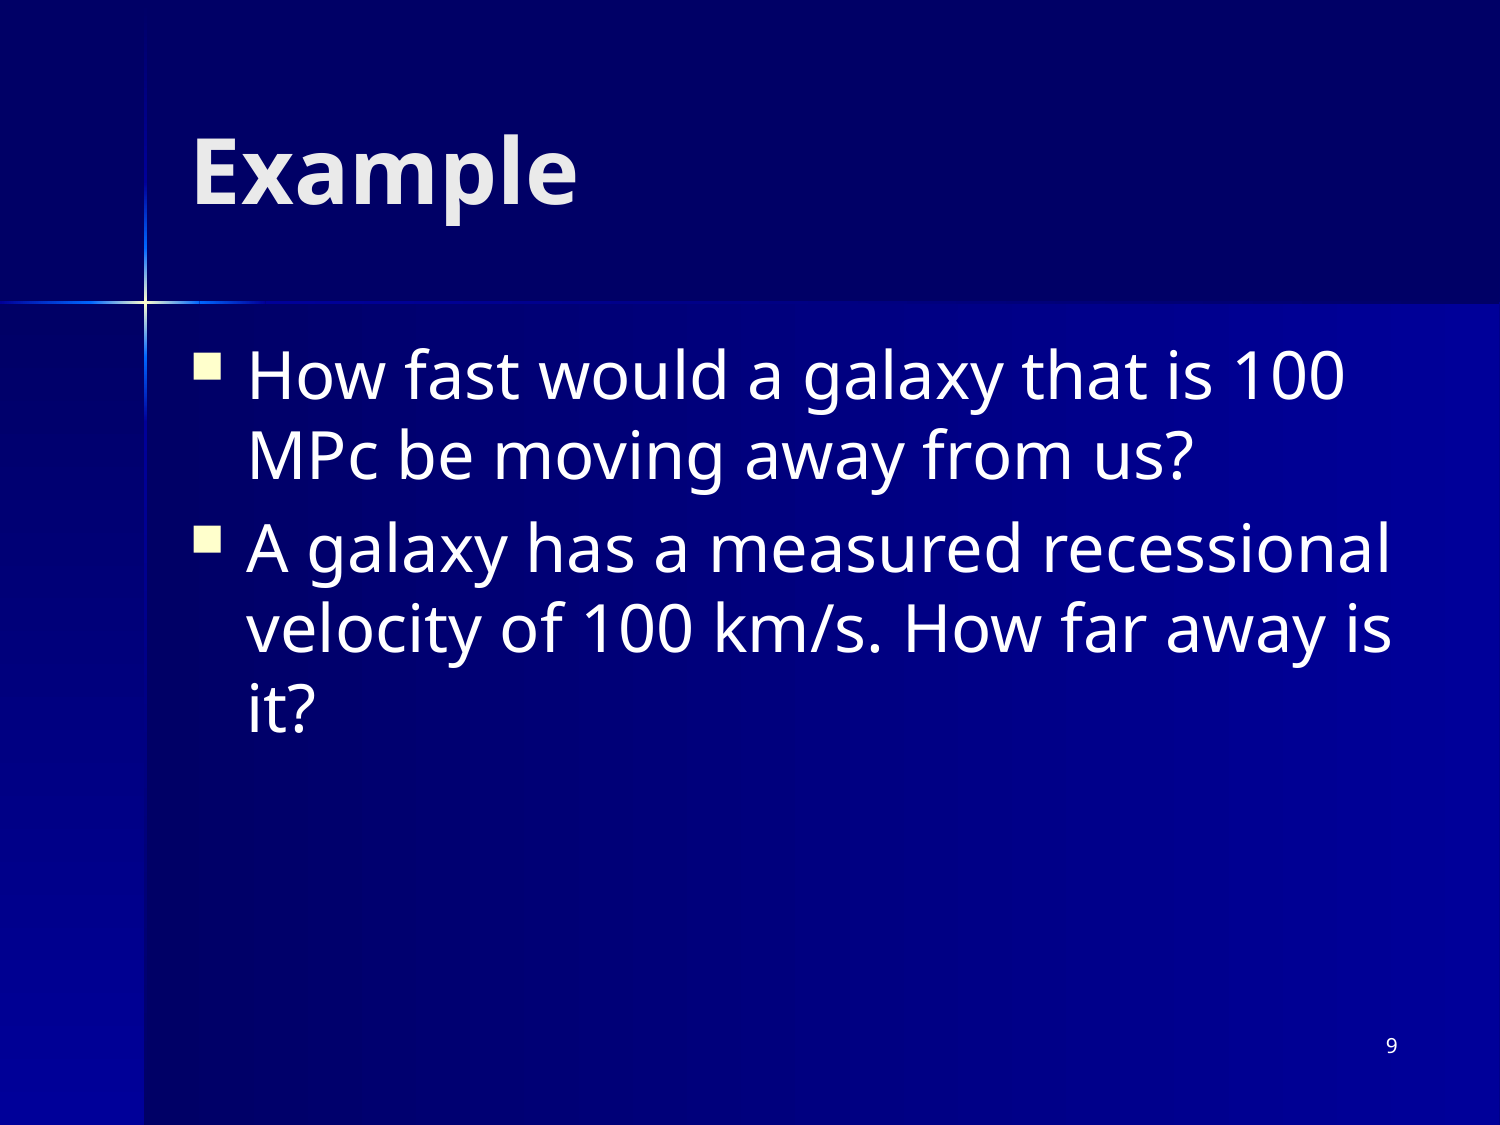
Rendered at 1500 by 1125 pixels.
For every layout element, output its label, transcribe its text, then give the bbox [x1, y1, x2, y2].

slide_number 9 [1100, 1025, 1413, 1100]
list How fast would a galaxy that is 100 MPc be moving away from us? A galaxy has a measured recessional velocity of 100 km/s. How far away is it? [174, 324, 1413, 1000]
title Example [174, 50, 1413, 285]
